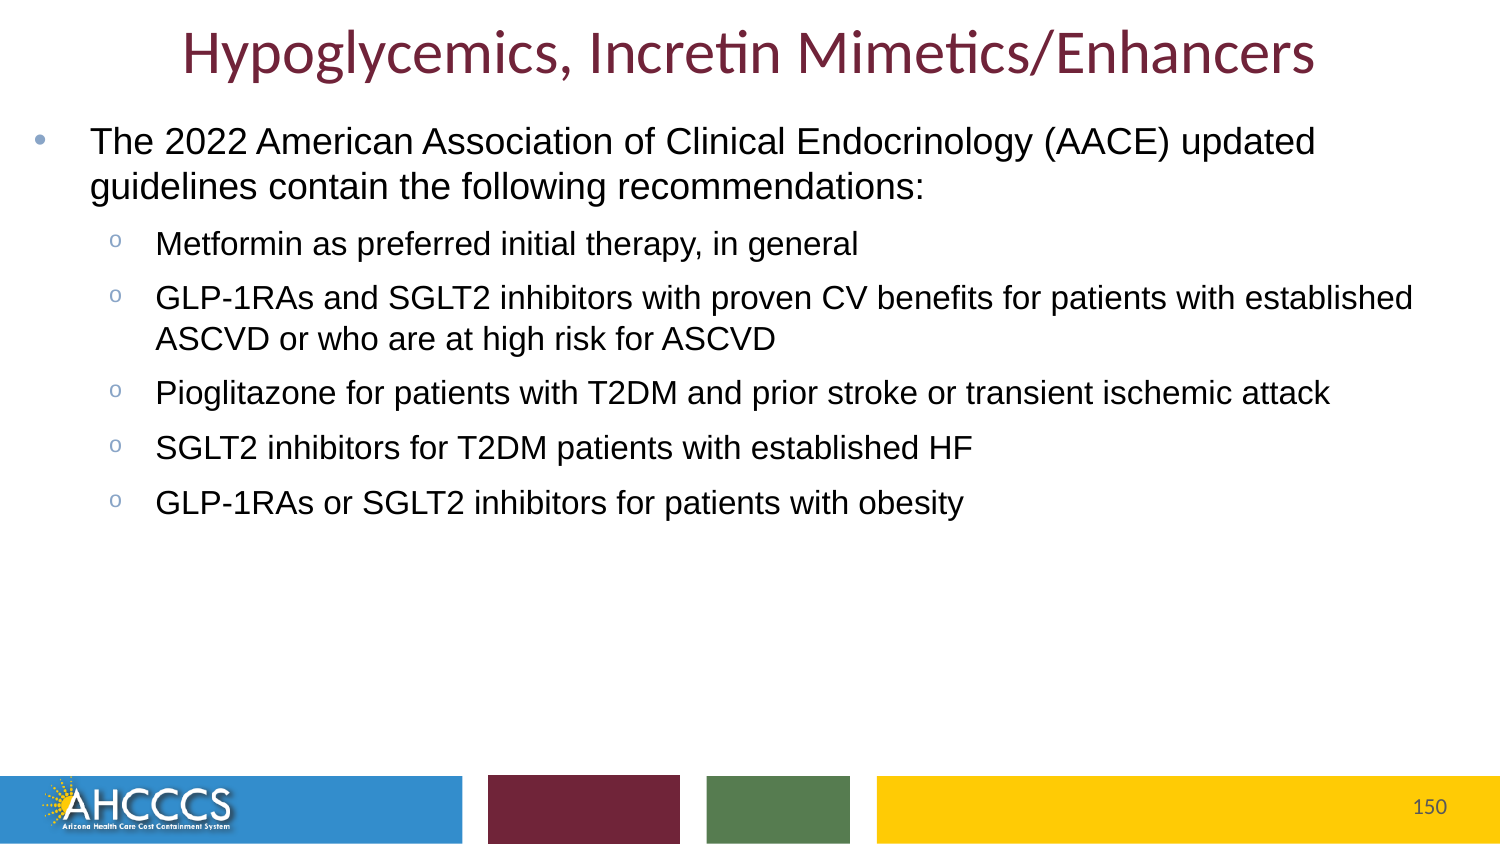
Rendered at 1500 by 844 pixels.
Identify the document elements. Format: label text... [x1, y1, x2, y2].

list The 2022 American Association of Clinical Endocrinology (AACE) updated guidelines contain the following recommendations: Metformin as preferred initial therapy, in general GLP-1RAs and SGLT2 inhibitors with proven CV benefits for patients with established ASCVD or who are at high risk for ASCVD Pioglitazone for patients with T2DM and prior stroke or transient ischemic attack SGLT2 inhibitors for T2DM patients with established HF GLP-1RAs or SGLT2 inhibitors for patients with obesity [18, 109, 1482, 760]
picture [42, 776, 230, 830]
title Hypoglycemics, Incretin Mimetics/Enhancers [75, 0, 1425, 109]
